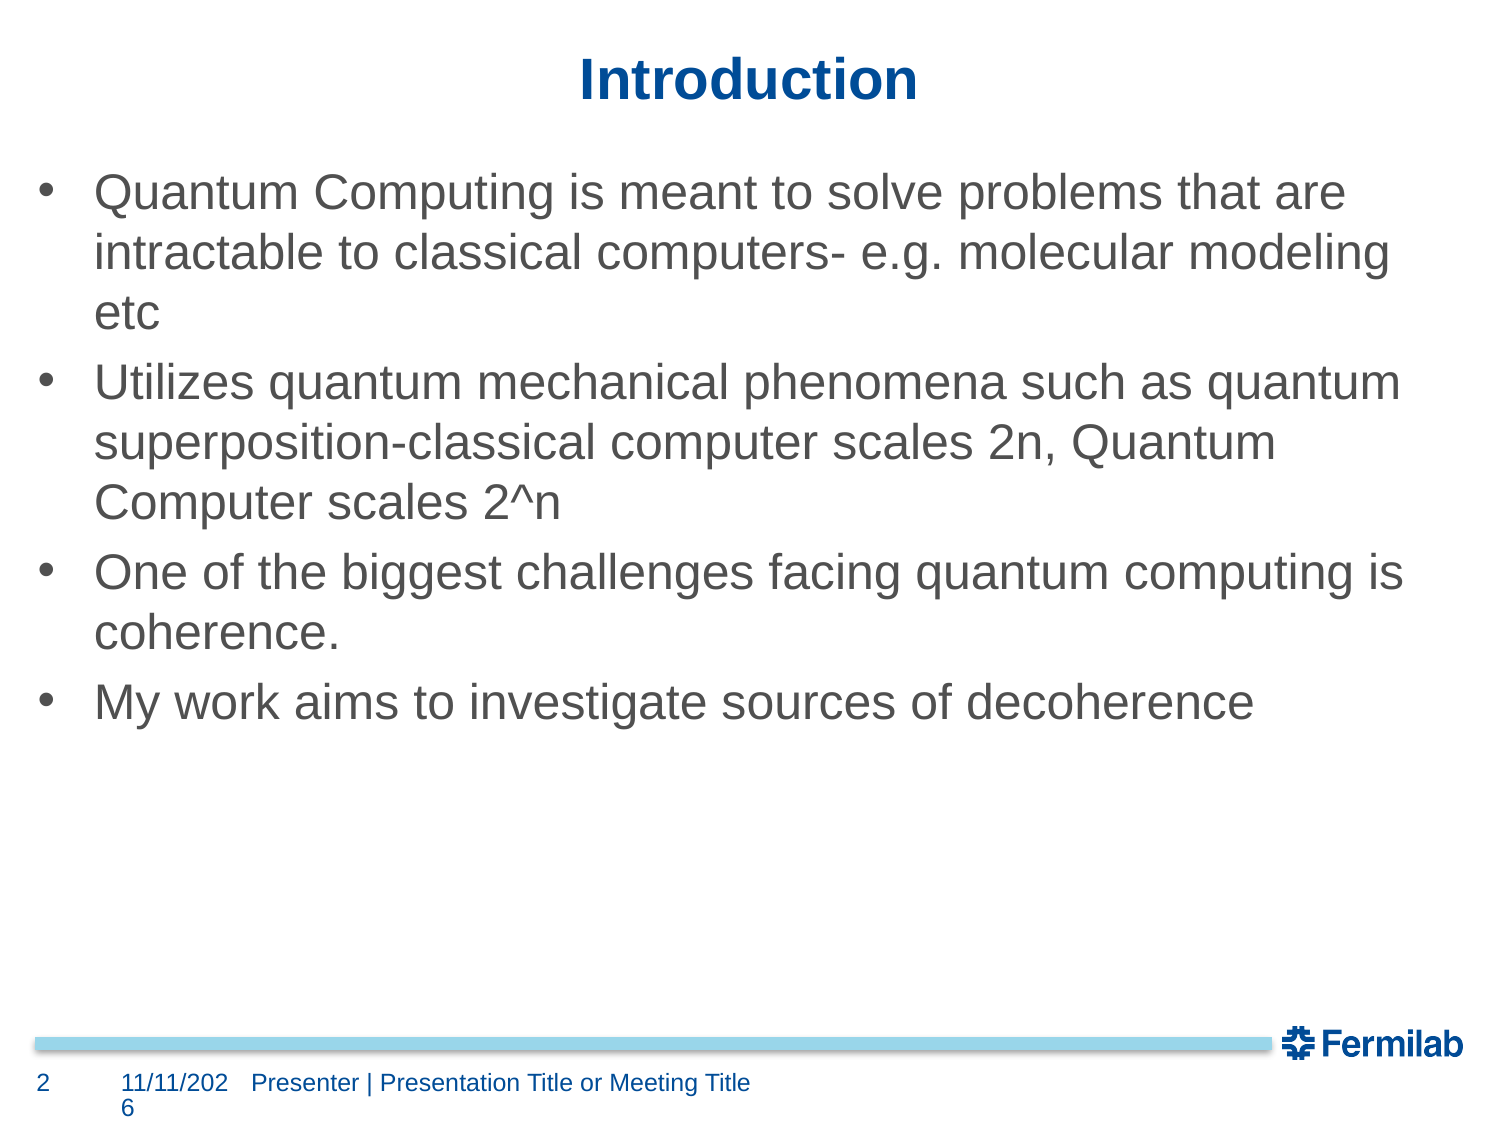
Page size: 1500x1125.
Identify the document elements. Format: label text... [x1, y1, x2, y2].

footer Presenter | Presentation Title or Meeting Title [251, 1066, 1279, 1107]
slide_number 2 [36, 1066, 105, 1106]
list Quantum Computing is meant to solve problems that are intractable to classical computers- e.g. molecular modeling etc Utilizes quantum mechanical phenomena such as quantum superposition-classical computer scales 2n, Quantum Computer scales 2^n One of the biggest challenges facing quantum computing is coherence. My work aims to investigate sources of decoherence [37, 159, 1461, 990]
picture [1282, 1026, 1463, 1060]
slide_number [120, 1066, 232, 1107]
title Introduction [37, 41, 1463, 112]
